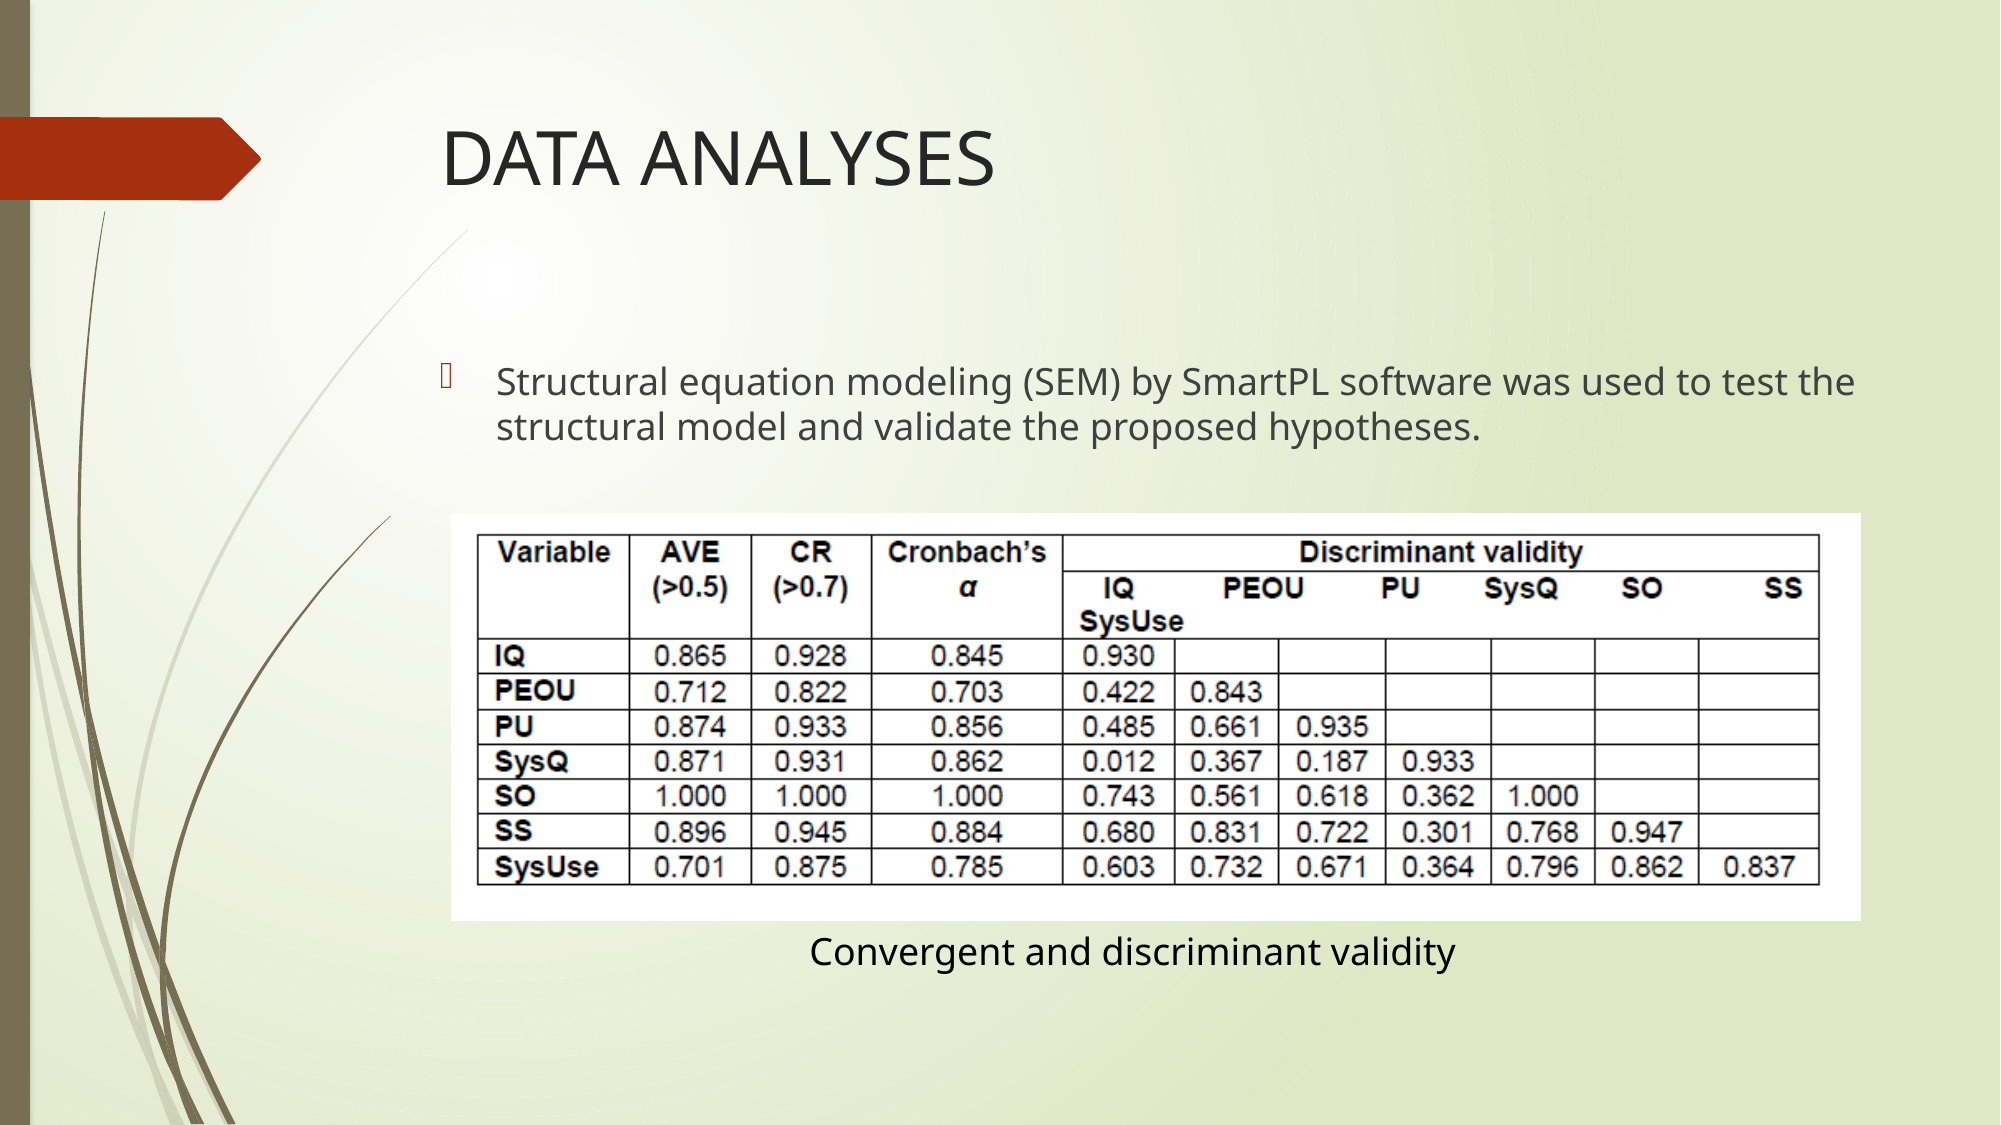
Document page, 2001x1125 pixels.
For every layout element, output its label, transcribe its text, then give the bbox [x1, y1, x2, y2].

title DATA ANALYSES [425, 102, 1888, 313]
list Structural equation modeling (SEM) by SmartPL software was used to test the structural model and validate the proposed hypotheses. [424, 350, 1888, 514]
picture [450, 512, 1862, 921]
text_box Convergent and discriminant validity [794, 930, 1472, 981]
